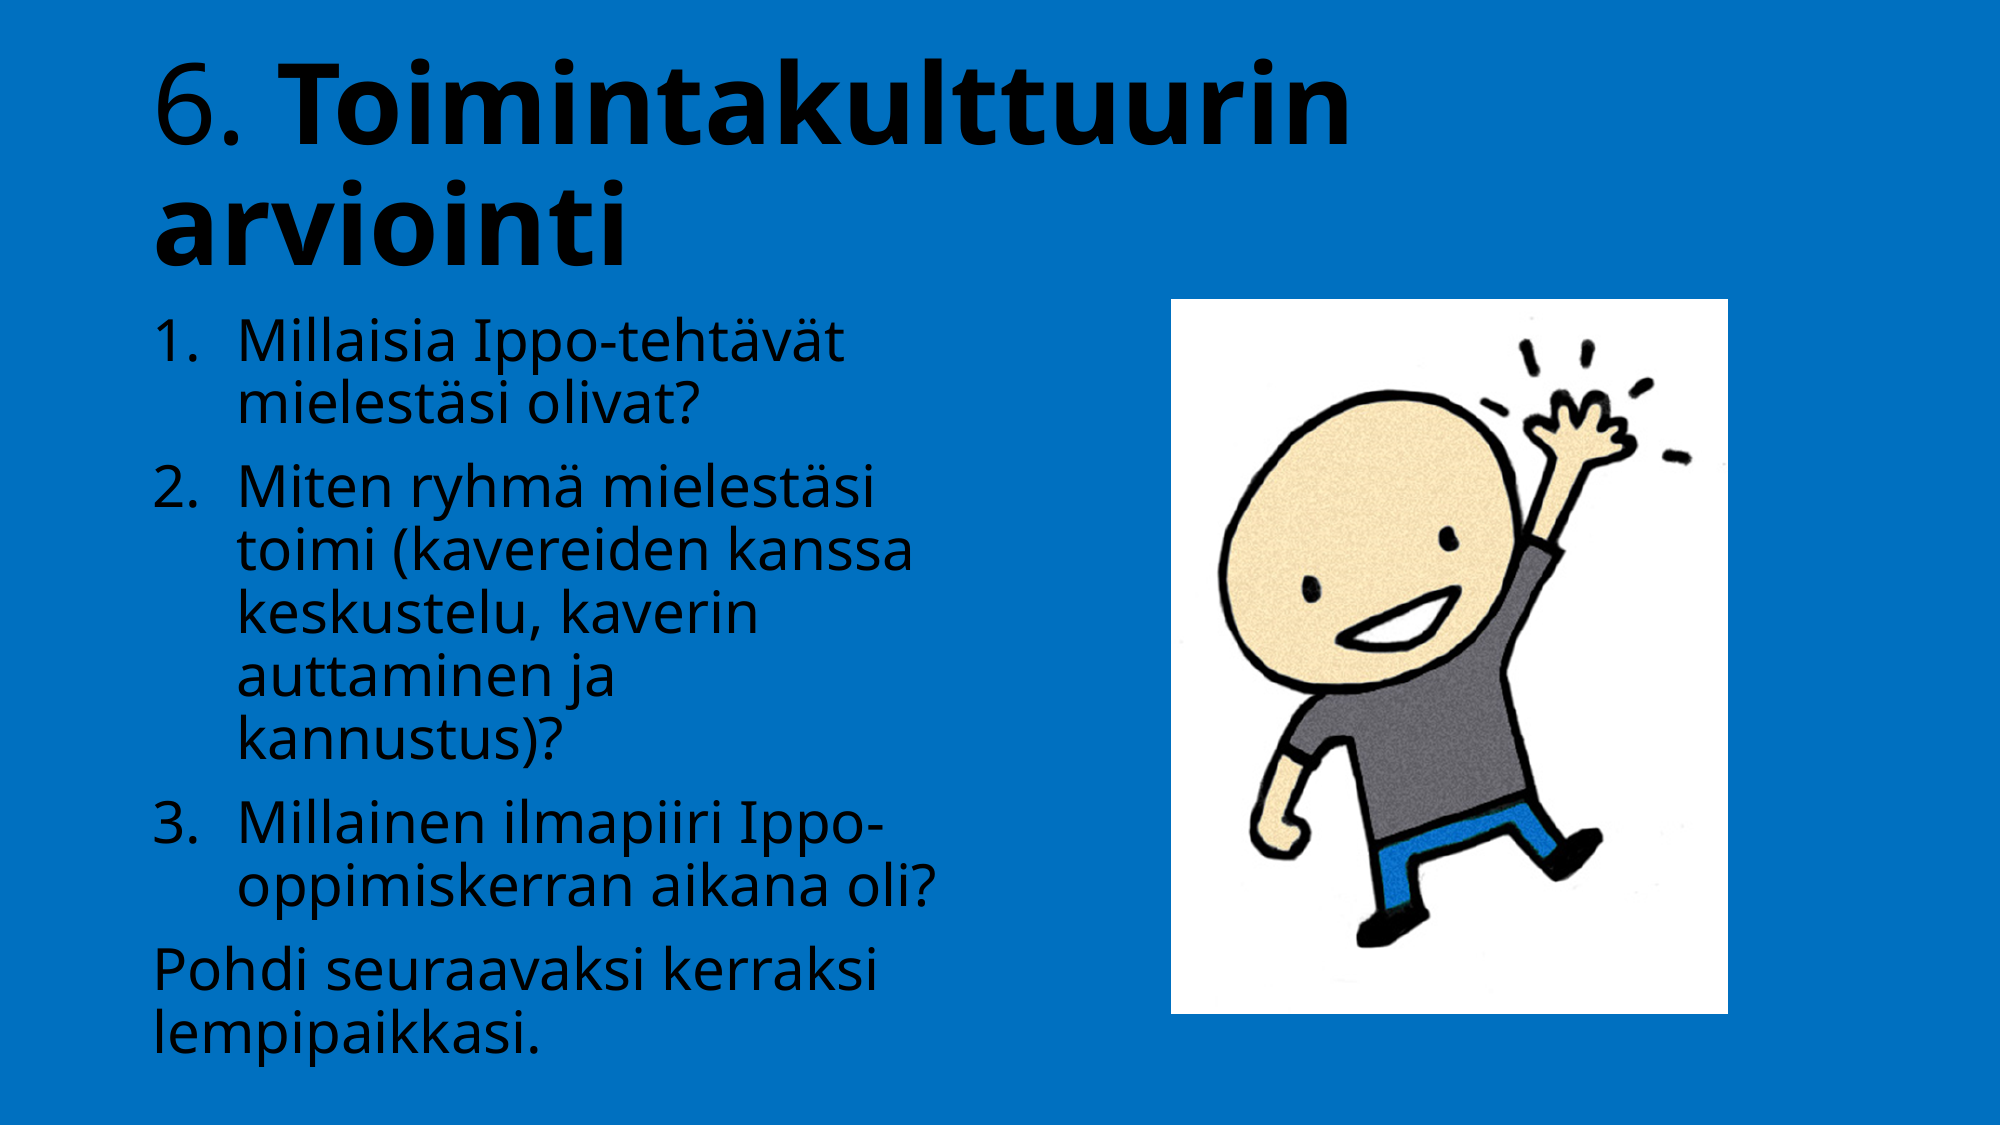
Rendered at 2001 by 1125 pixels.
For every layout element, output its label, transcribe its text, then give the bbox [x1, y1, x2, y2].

list Millaisia Ippo-tehtävät mielestäsi olivat? Miten ryhmä mielestäsi toimi (kavereiden kanssa keskustelu, kaverin auttaminen ja kannustus)? Millainen ilmapiiri Ippo-oppimiskerran aikana oli? Pohdi seuraavaksi kerraksi lempipaikkasi. [137, 303, 962, 1017]
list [1171, 299, 1728, 1014]
title 6. Toimintakulttuurin arviointi [137, 59, 1863, 278]
